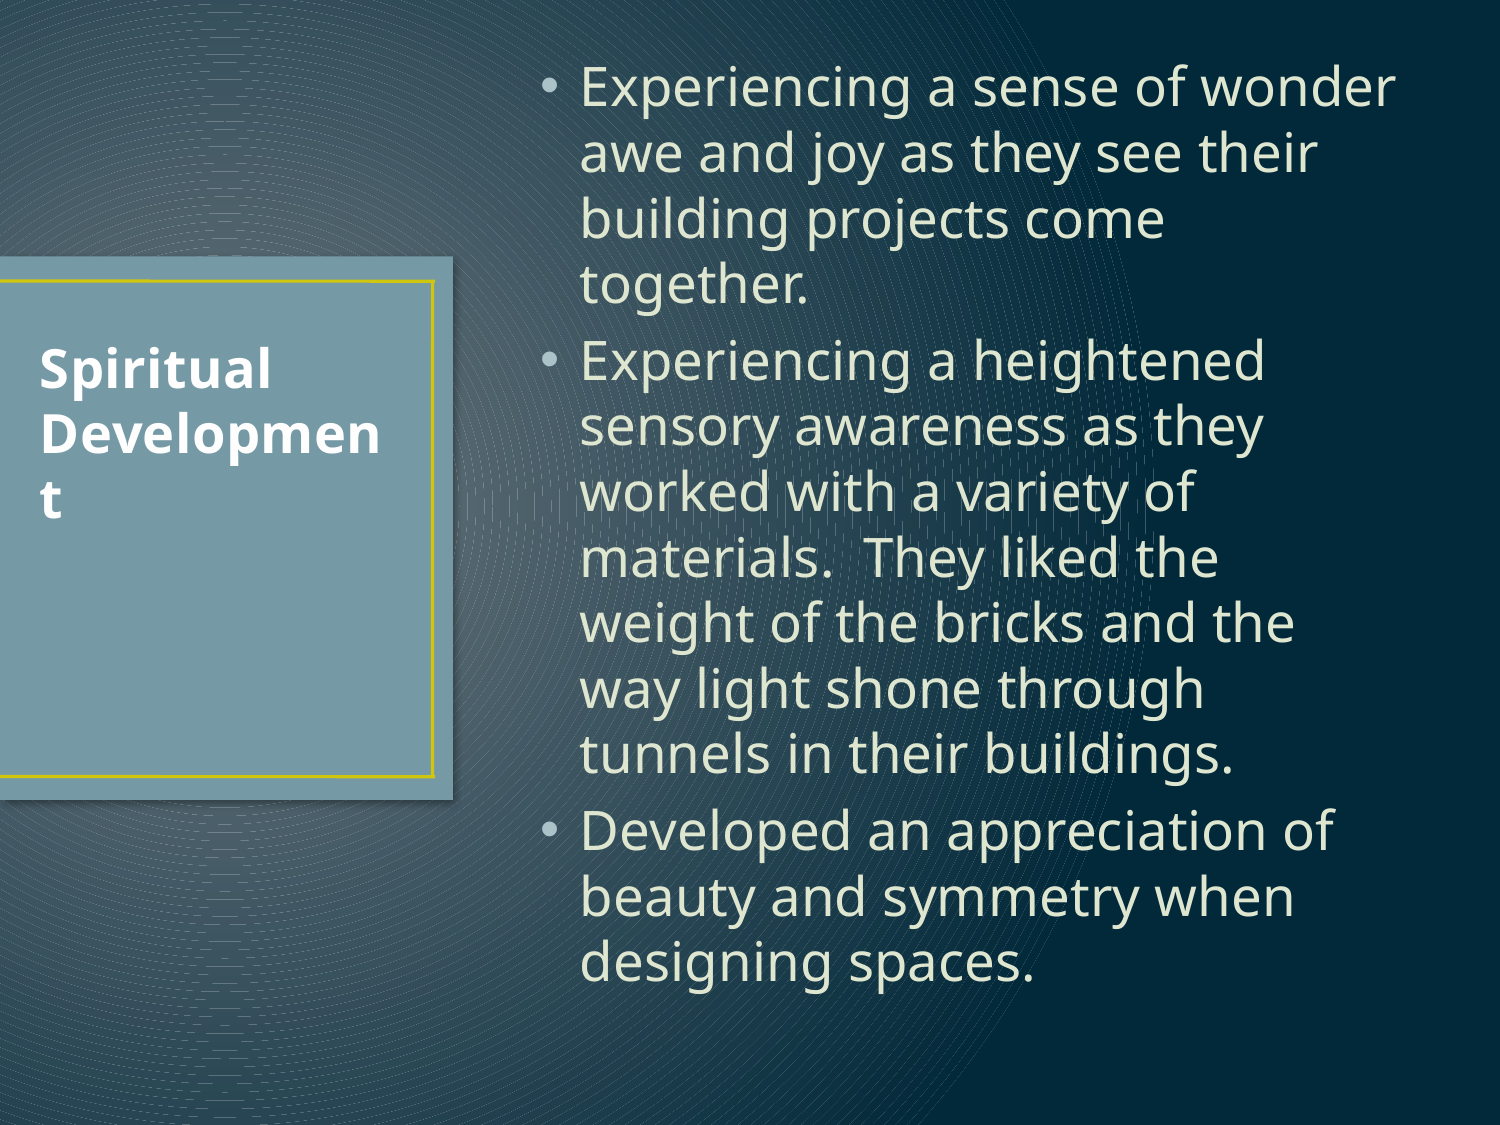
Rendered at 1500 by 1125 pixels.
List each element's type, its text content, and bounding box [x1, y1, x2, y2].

list Experiencing a sense of wonder awe and joy as they see their building projects come together. Experiencing a heightened sensory awareness as they worked with a variety of materials. They liked the weight of the bricks and the way light shone through tunnels in their buildings. Developed an appreciation of beauty and symmetry when designing spaces. [525, 44, 1425, 1005]
title Spiritual Development [24, 311, 415, 537]
